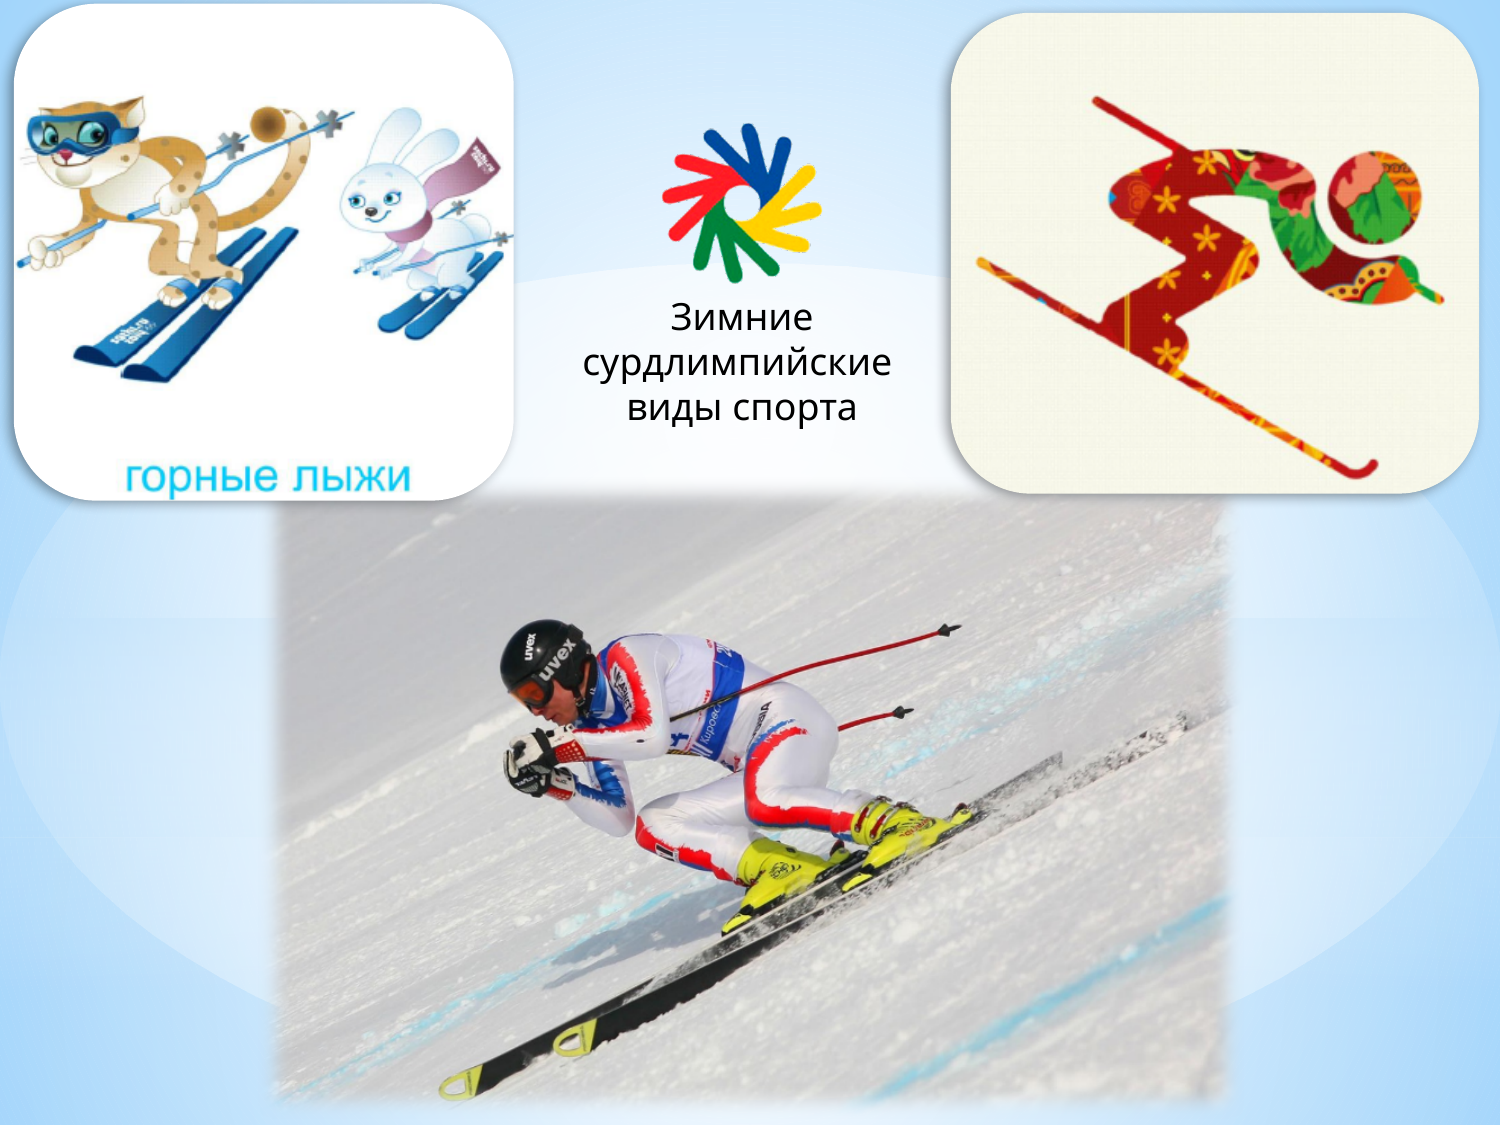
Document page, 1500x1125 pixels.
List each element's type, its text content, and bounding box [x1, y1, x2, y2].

picture [13, 3, 1480, 1119]
text_box Зимние сурдлимпийские виды спорта [535, 285, 944, 436]
picture [652, 113, 836, 292]
